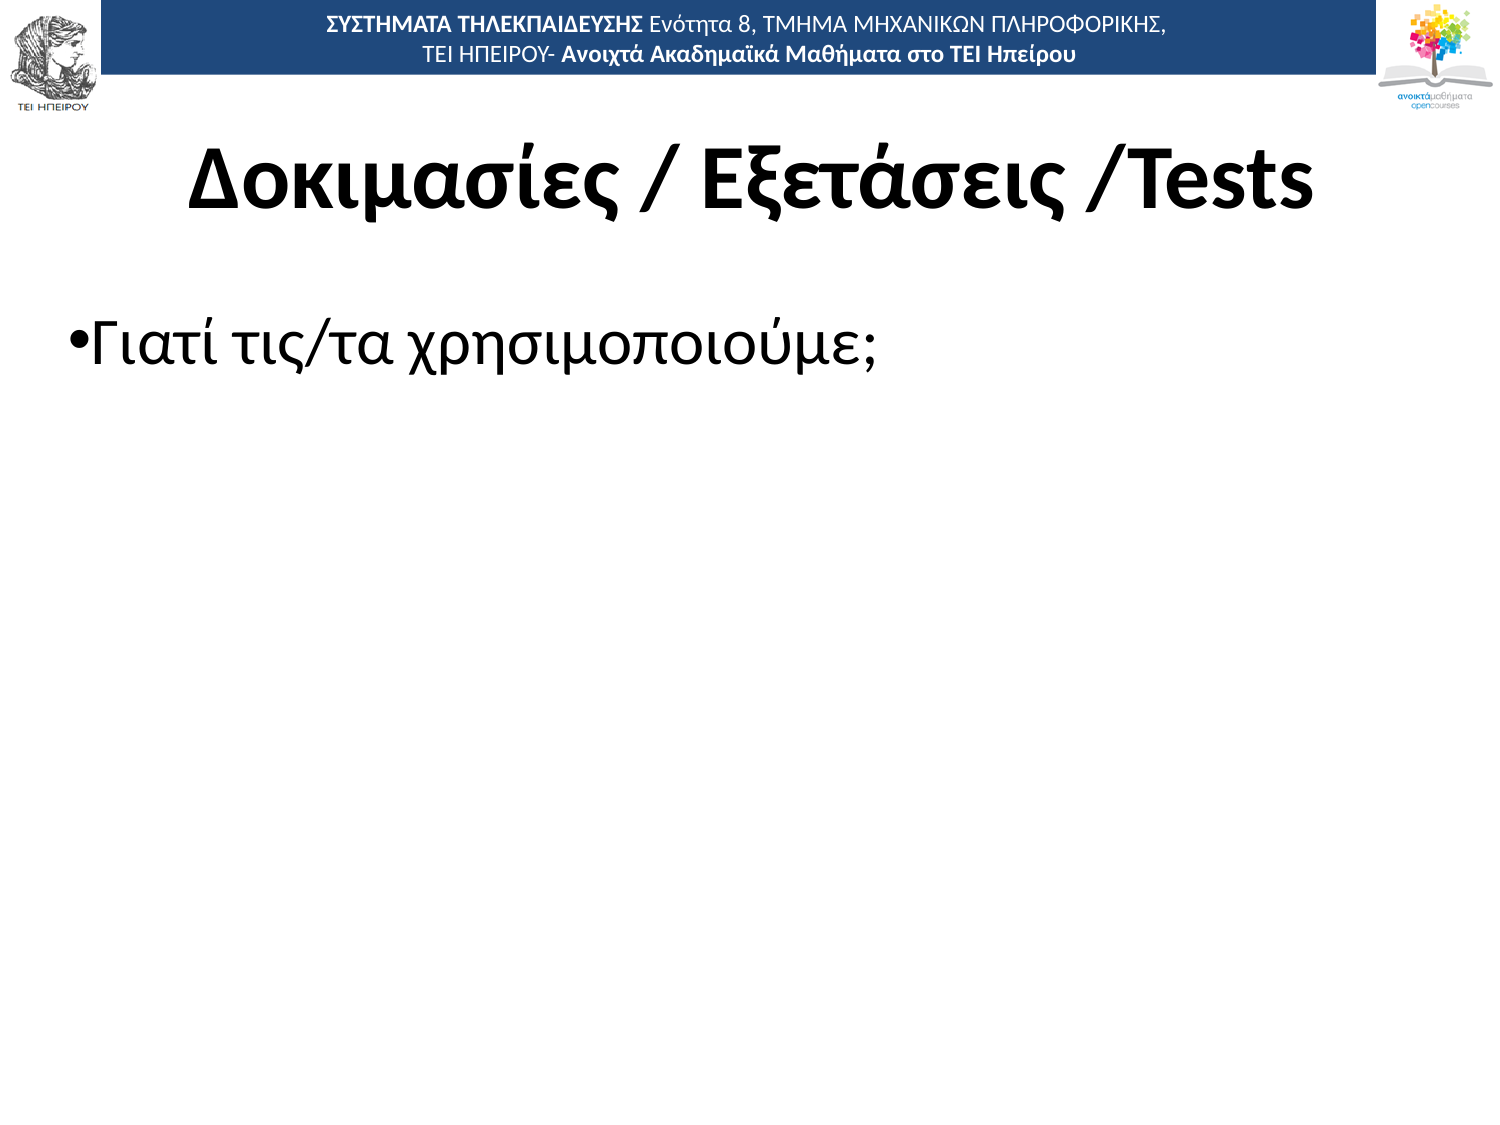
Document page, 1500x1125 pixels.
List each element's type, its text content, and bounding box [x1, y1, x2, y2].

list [1375, 0, 1500, 114]
title Δοκιμασίες / Εξετάσεις /Tests [76, 78, 1427, 266]
picture [0, 0, 101, 114]
text_box ΣΥΣΤΗΜΑΤΑ ΤΗΛΕΚΠΑΙΔΕΥΣΗΣ Ενότητα 8, ΤΜΗΜΑ ΜΗΧΑΝΙΚΩΝ ΠΛΗΡΟΦΟΡΙΚΗΣ, ΤΕΙ ΗΠΕΙΡΟΥ- Ανοιχτά Ακαδημαϊκά Μαθήματα στο ΤΕΙ Ηπείρου [101, 0, 1373, 75]
text_box Γιατί τις/τα χρησιμοποιούμε; [53, 290, 1436, 386]
